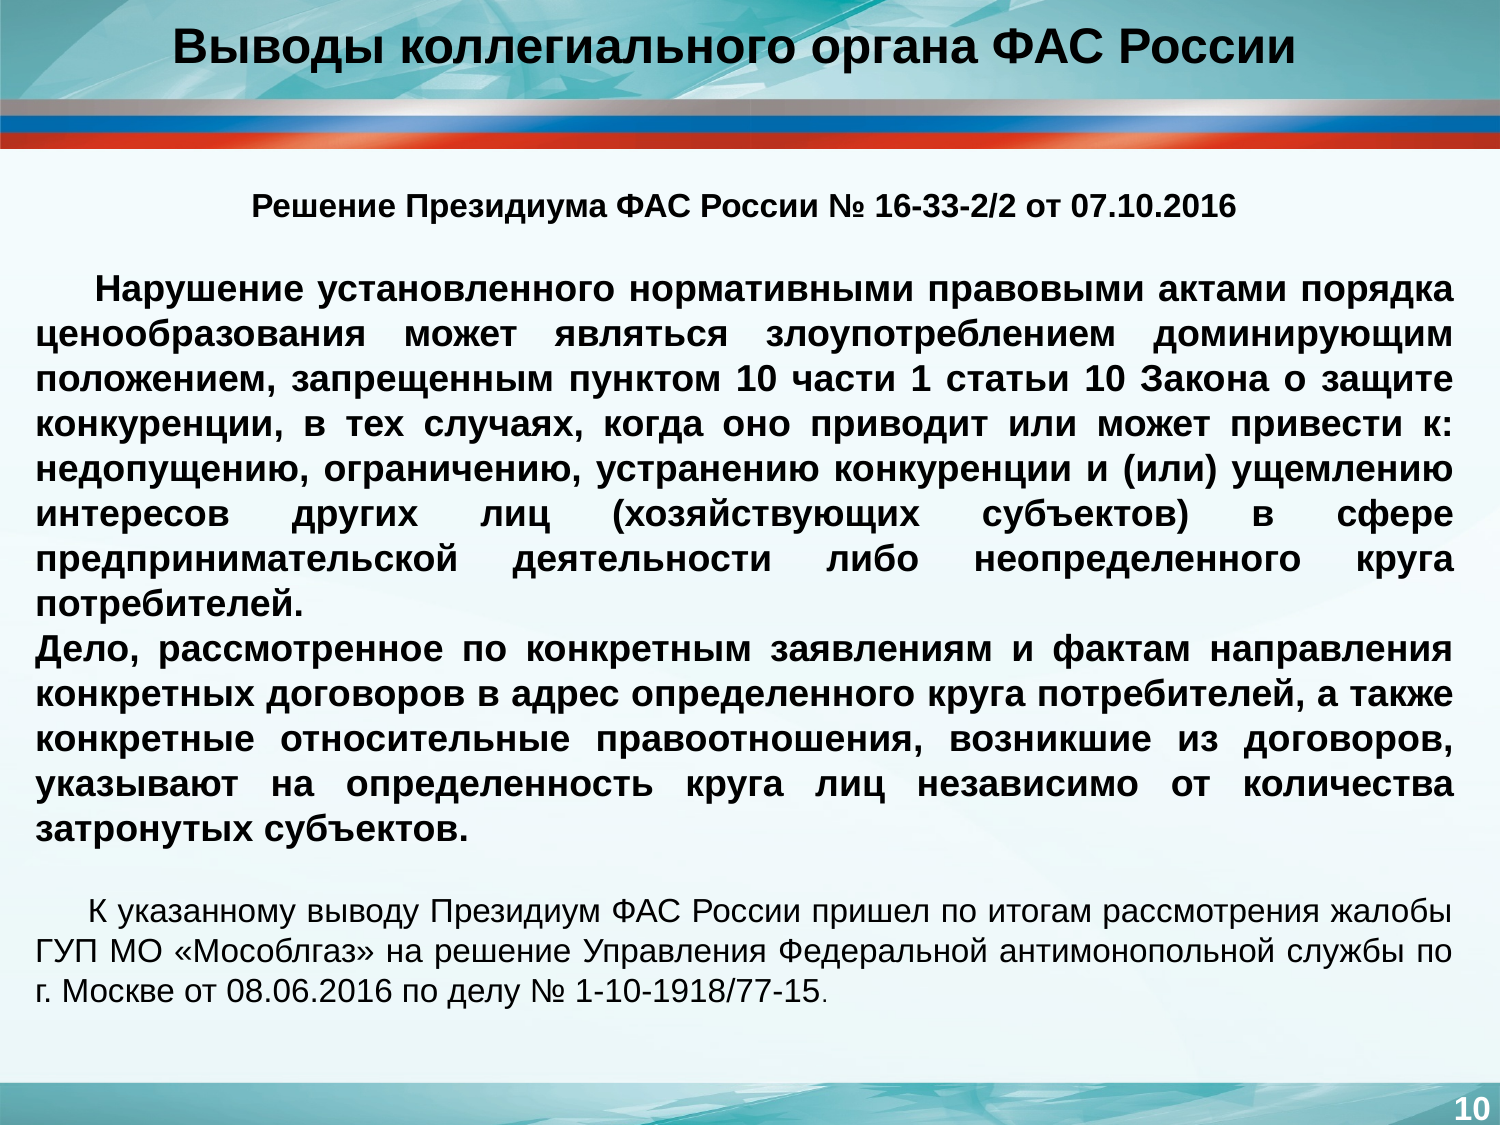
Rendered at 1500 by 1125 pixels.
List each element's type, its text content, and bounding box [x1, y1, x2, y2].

text_box Решение Президиума ФАС России № 16-33-2/2 от 07.10.2016 Нарушение установленного нормативными правовыми актами порядка ценообразования может являться злоупотреблением доминирующим положением, запрещенным пунктом 10 части 1 статьи 10 Закона о защите конкуренции, в тех случаях, когда оно приводит или может привести к: недопущению, ограничению, устранению конкуренции и (или) ущемлению интересов других лиц (хозяйствующих субъектов) в сфере предпринимательской деятельности либо неопределенного круга потребителей. Дело, рассмотренное по конкретным заявлениям и фактам направления конкретных договоров в адрес определенного круга потребителей, а также конкретные относительные правоотношения, возникшие из договоров, указывают на определенность круга лиц независимо от количества затронутых субъектов. К указанному выводу Президиум ФАС России пришел по итогам рассмотрения жалобы ГУП МО «Мособлгаз» на решение Управления Федеральной антимонопольной службы по г. Москве от 08.06.2016 по делу № 1-10-1918/77-15. [20, 137, 1470, 1017]
text_box Выводы коллегиального органа ФАС России [0, 21, 1470, 79]
picture [0, 0, 1500, 1125]
slide_number 10 [1155, 1079, 1500, 1125]
